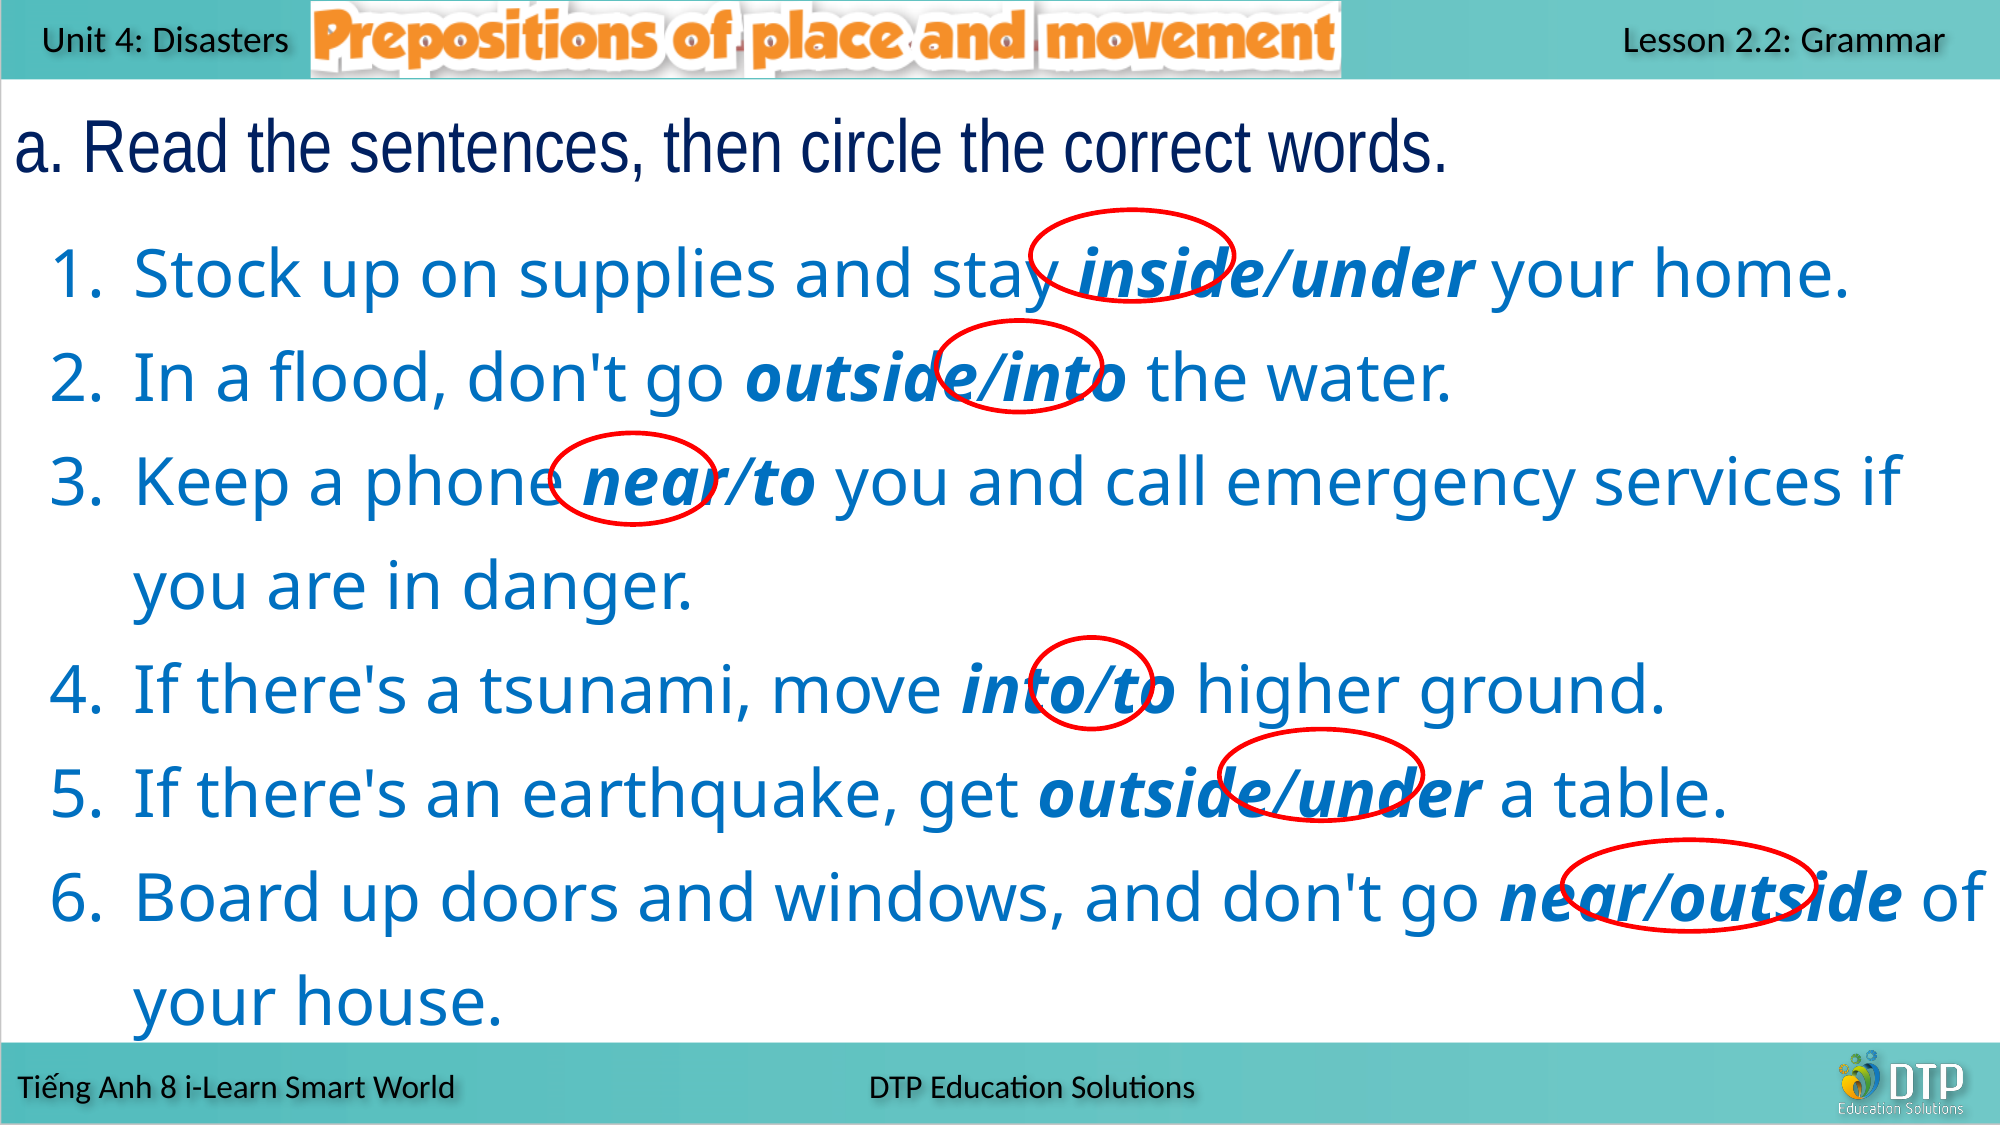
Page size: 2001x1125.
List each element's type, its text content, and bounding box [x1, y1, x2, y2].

text_box [1029, 208, 1236, 303]
text_box [1029, 636, 1154, 731]
picture [0, 0, 2000, 90]
text_box [549, 431, 718, 526]
text_box Stock up on supplies and stay inside/under your home. In a flood, don't go outside/into the water. Keep a phone near/to you and call emergency services if you are in danger. If there's a tsunami, move into/to higher ground. If there's an earthquake, get outside/under a table. Board up doors and windows, and don't go near/outside of your house. [34, 199, 2000, 1046]
text_box [1561, 838, 1818, 933]
text_box a. Read the sentences, then circle the correct words. [0, 90, 2000, 196]
text_box [935, 319, 1104, 414]
picture [0, 196, 2000, 1125]
text_box [1218, 728, 1425, 822]
